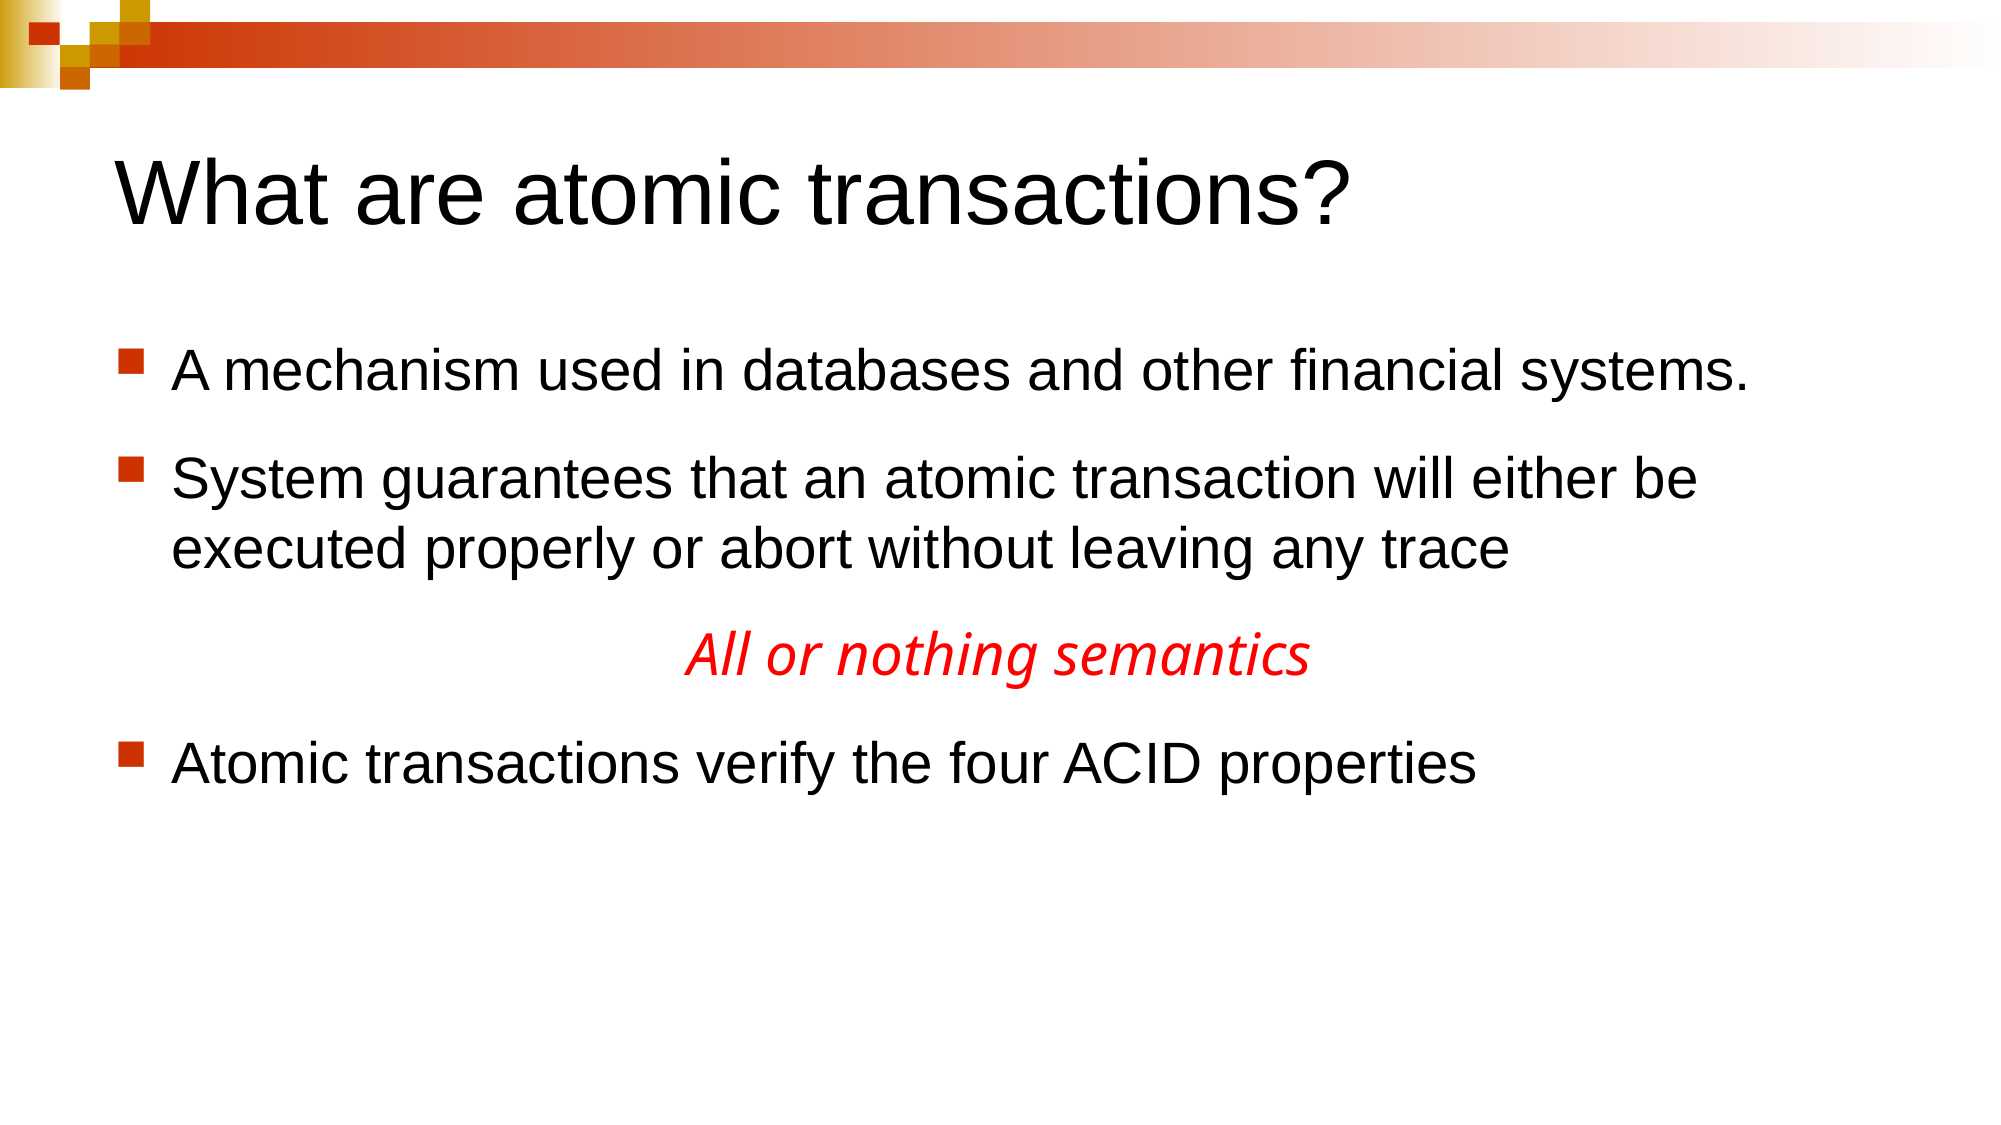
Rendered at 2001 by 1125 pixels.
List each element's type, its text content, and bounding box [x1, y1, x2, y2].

title What are atomic transactions? [99, 75, 1900, 300]
list A mechanism used in databases and other financial systems. System guarantees that an atomic transaction will either be executed properly or abort without leaving any trace All or nothing semantics Atomic transactions verify the four ACID properties [99, 324, 1900, 963]
